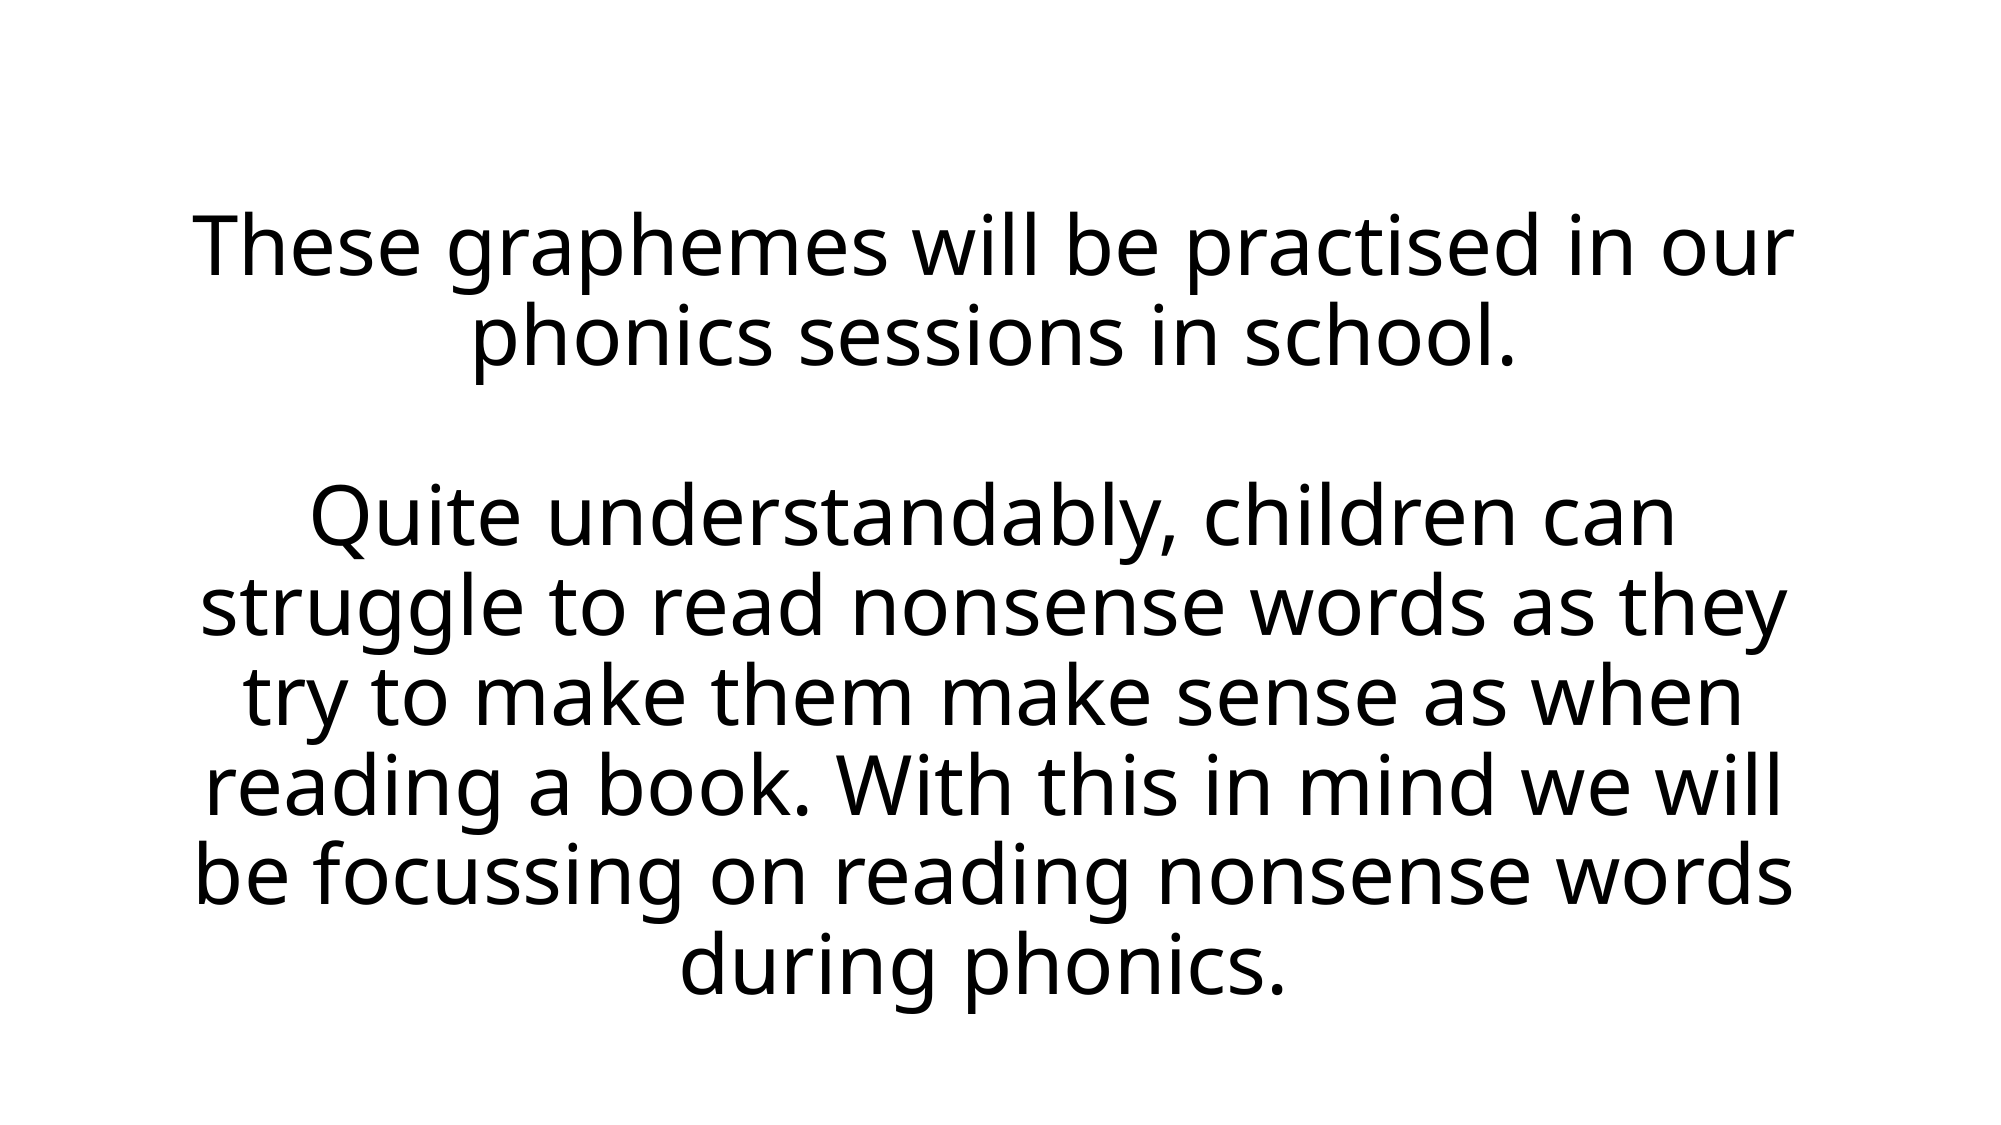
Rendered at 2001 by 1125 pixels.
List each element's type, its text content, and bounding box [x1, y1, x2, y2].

title These graphemes will be practised in our phonics sessions in school. Quite understandably, children can struggle to read nonsense words as they try to make them make sense as when reading a book. With this in mind we will be focussing on reading nonsense words during phonics. [154, 123, 1836, 1021]
